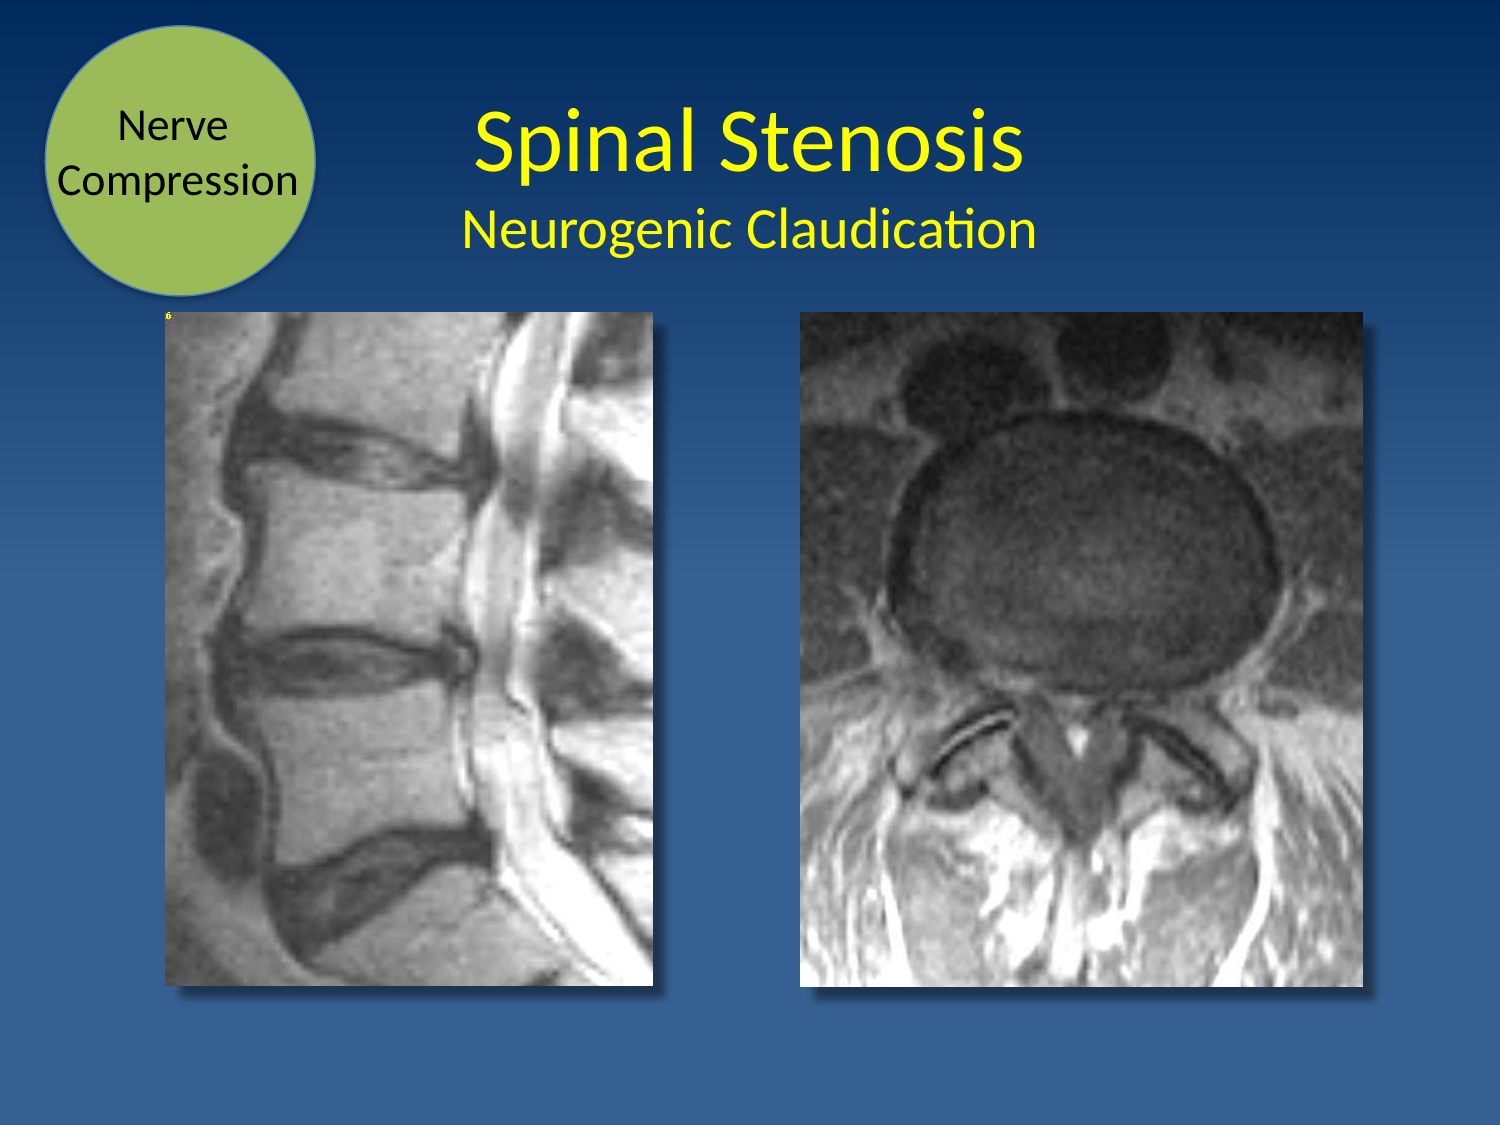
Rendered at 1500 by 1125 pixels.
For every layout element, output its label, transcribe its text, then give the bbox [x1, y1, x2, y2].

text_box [20, 25, 336, 297]
picture [799, 312, 1363, 988]
picture [165, 312, 654, 986]
title Spinal Stenosis Neurogenic Claudication [341, 76, 1425, 264]
